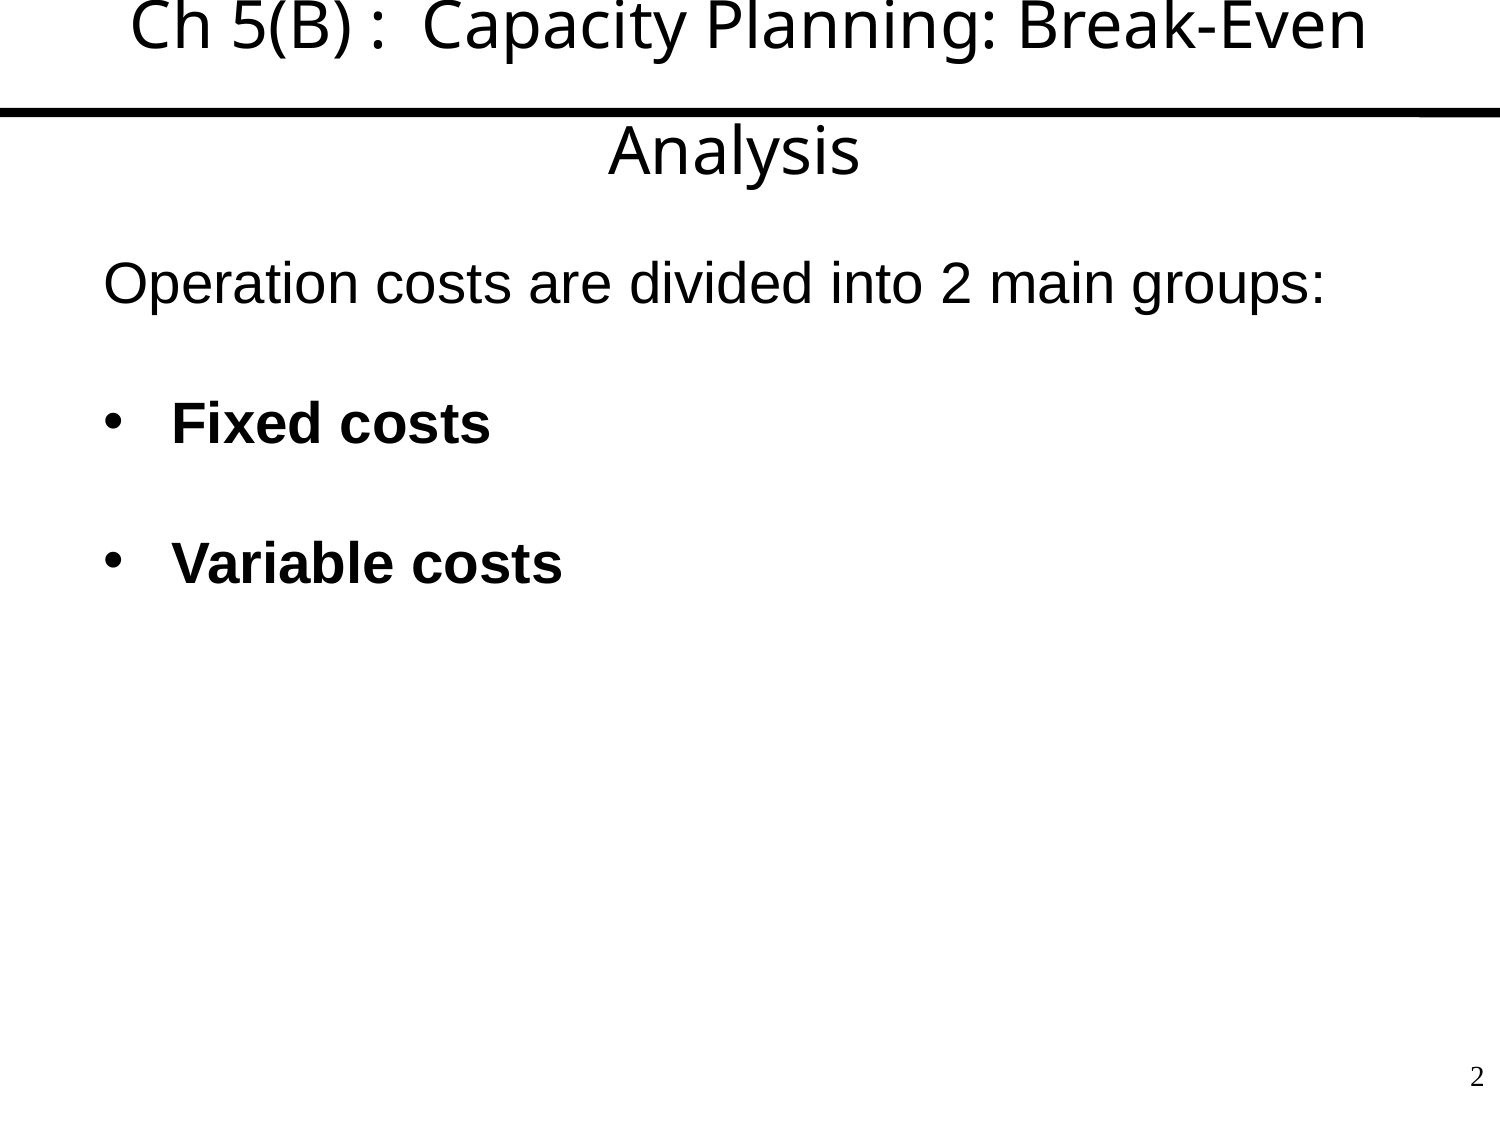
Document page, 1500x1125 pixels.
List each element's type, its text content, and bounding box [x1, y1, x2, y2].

slide_number 2 [1187, 1049, 1500, 1125]
text_box Operation costs are divided into 2 main groups: Fixed costs Variable costs [88, 237, 1344, 673]
text_box Ch 5(B) : Capacity Planning: Break-Even Analysis [0, 0, 1500, 205]
